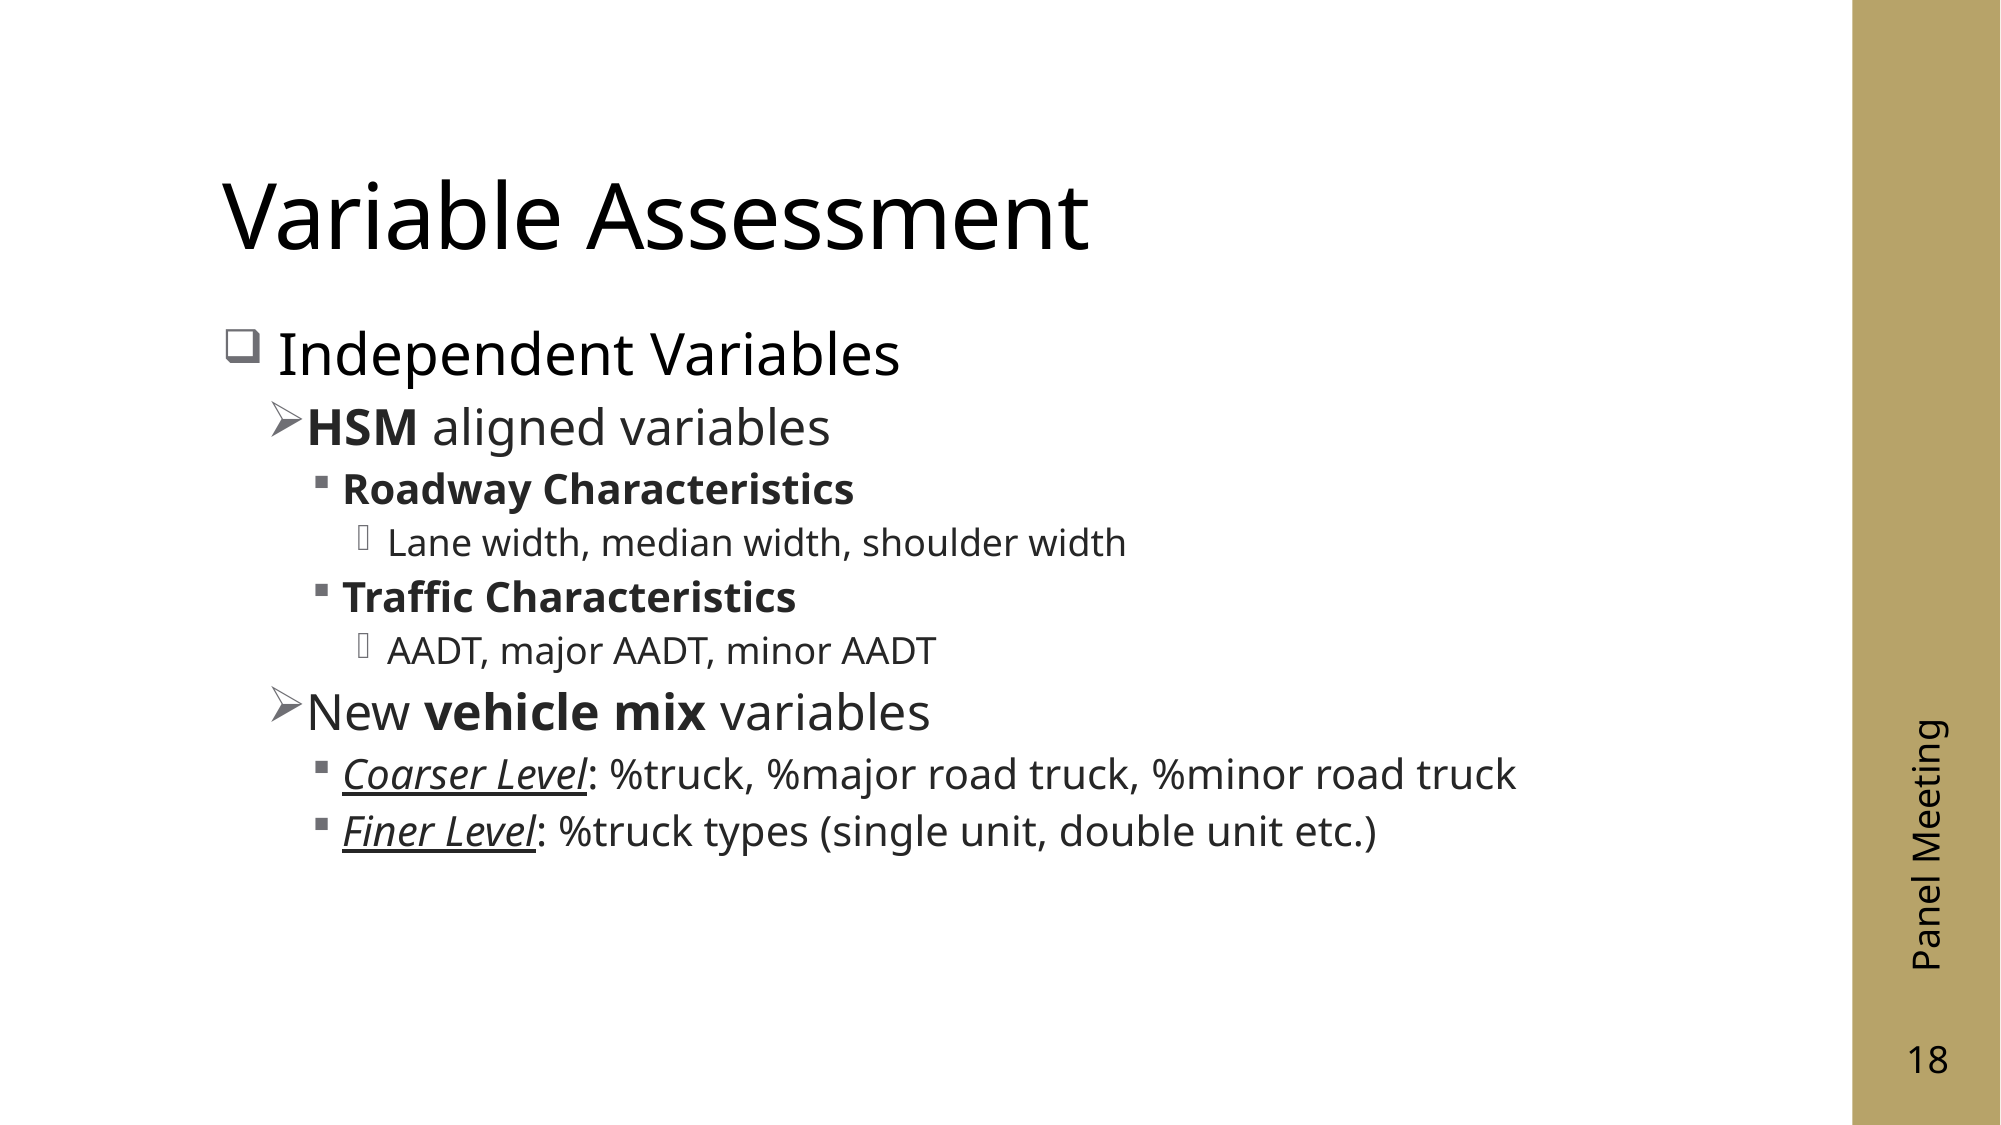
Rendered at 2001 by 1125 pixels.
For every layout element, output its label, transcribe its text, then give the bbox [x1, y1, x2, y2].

title Variable Assessment [206, 60, 1797, 278]
list Independent Variables HSM aligned variables Roadway Characteristics Lane width, median width, shoulder width Traffic Characteristics AADT, major AADT, minor AADT New vehicle mix variables Coarser Level: %truck, %major road truck, %minor road truck Finer Level: %truck types (single unit, double unit etc.) [206, 299, 1797, 1014]
slide_number 18 [1852, 1012, 2000, 1110]
footer Panel Meeting [1897, 400, 1958, 988]
